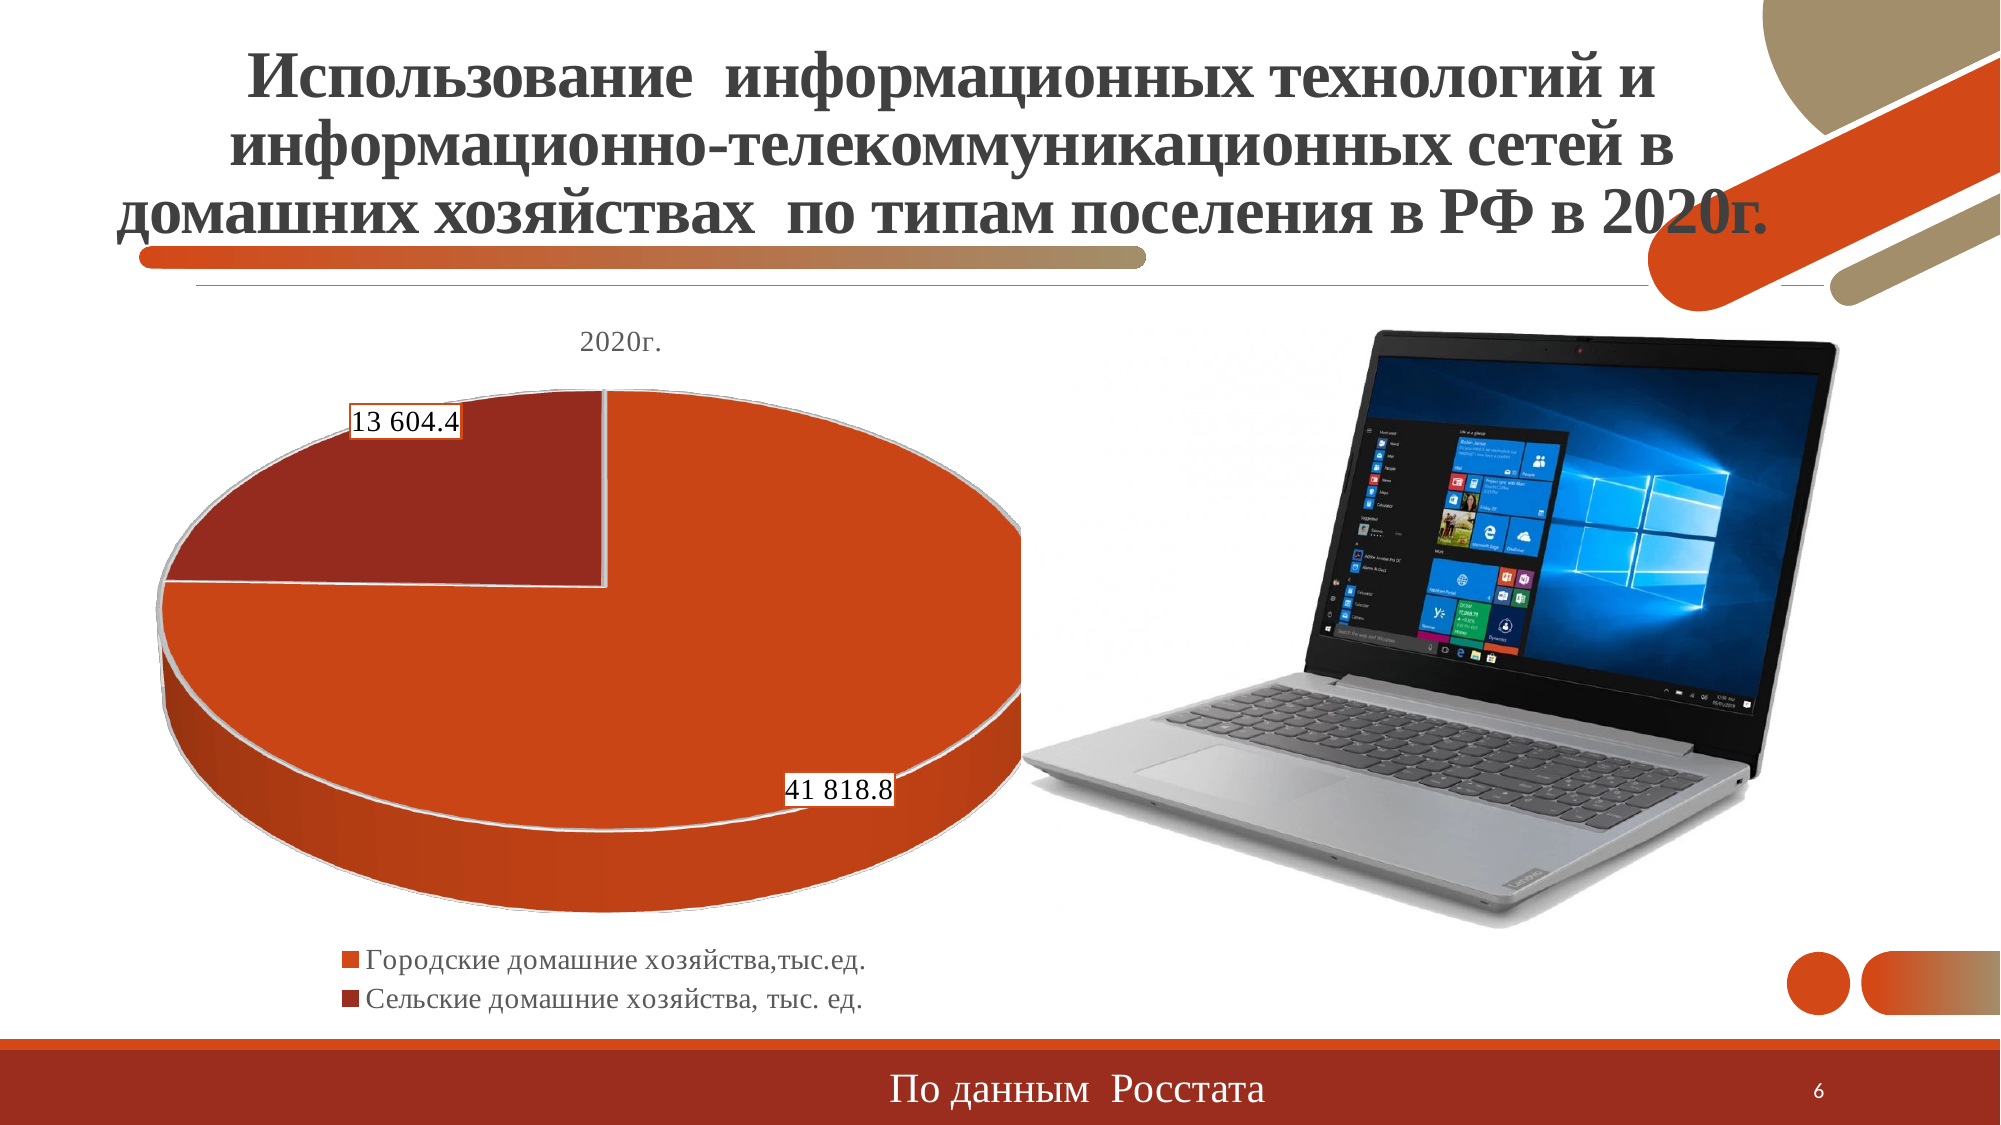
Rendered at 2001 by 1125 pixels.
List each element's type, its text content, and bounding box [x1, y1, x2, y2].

picture [1020, 328, 1840, 930]
text_box По данным Росстата [817, 1059, 1323, 1120]
chart [85, 302, 1125, 1022]
title Использование информационных технологий и информационно-телекоммуникационных сетей в домашних хозяйствах по типам поселения в РФ в 2020г. [73, 16, 1830, 255]
slide_number 6 [1624, 1059, 1840, 1120]
